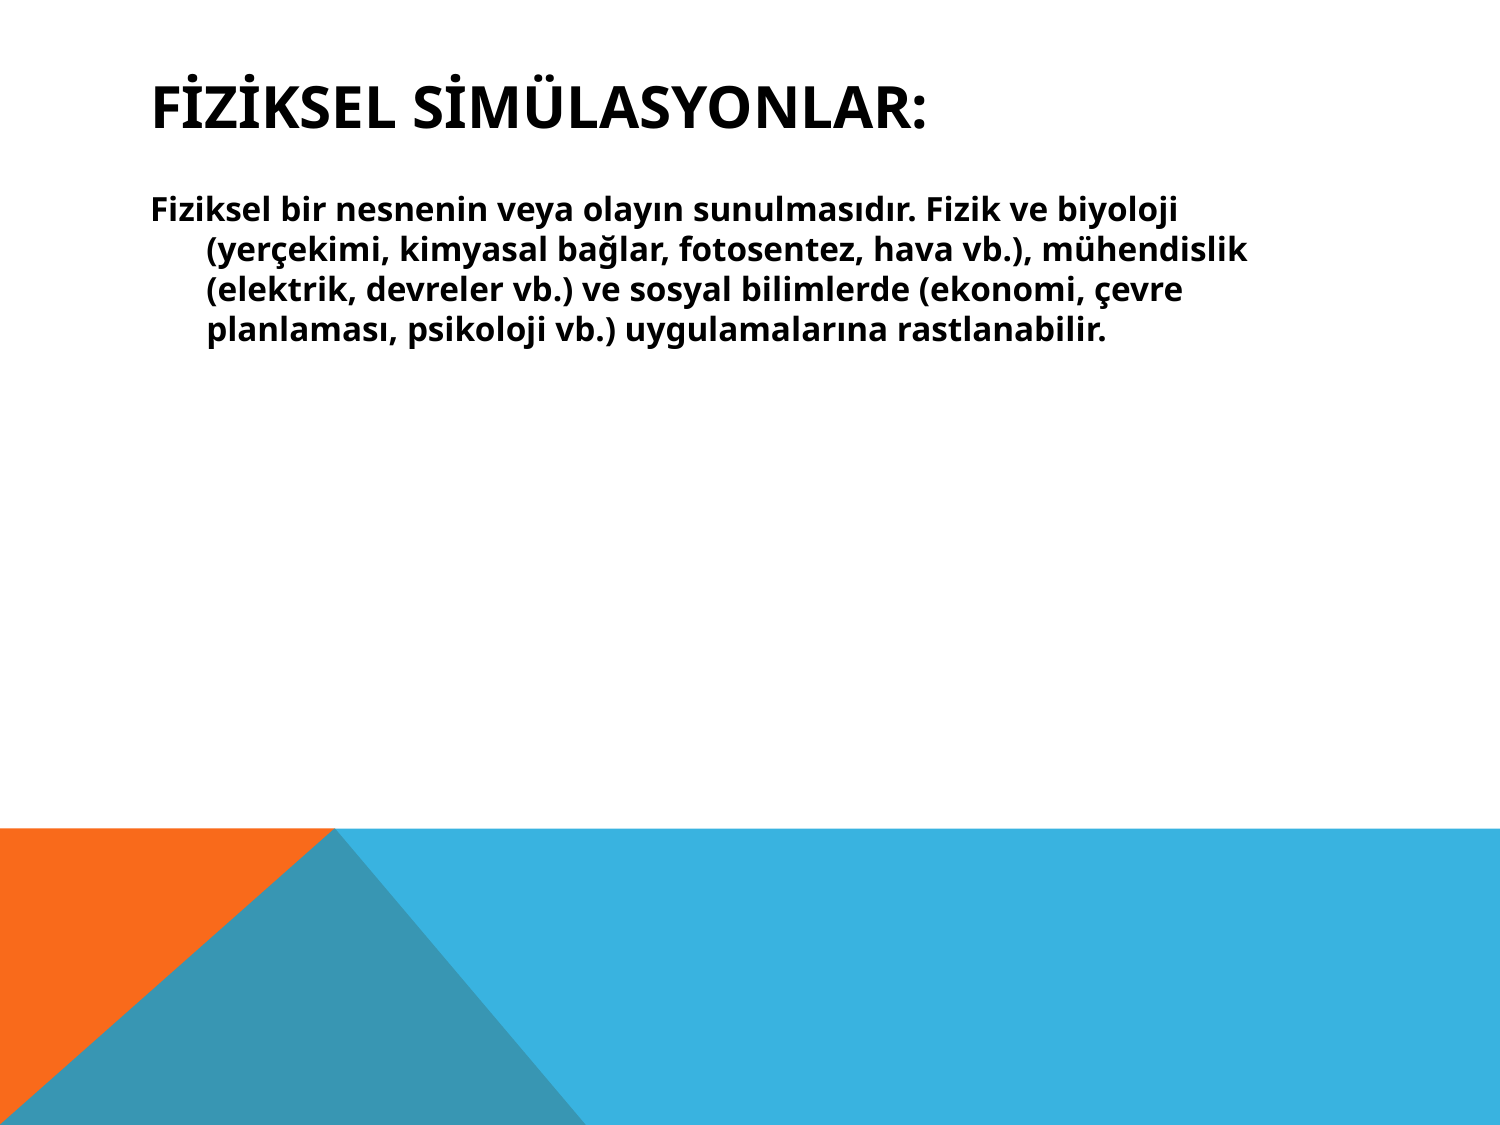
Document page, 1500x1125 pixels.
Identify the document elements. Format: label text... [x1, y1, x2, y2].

list Fiziksel bir nesnenin veya olayın sunulmasıdır. Fizik ve biyoloji (yerçekimi, kimyasal bağlar, fotosentez, hava vb.), mühendislik (elektrik, devreler vb.) ve sosyal bilimlerde (ekonomi, çevre planlaması, psikoloji vb.) uygulamalarına rastlanabilir. [135, 180, 1369, 768]
title Fiziksel Simülasyonlar: [135, 60, 1369, 150]
